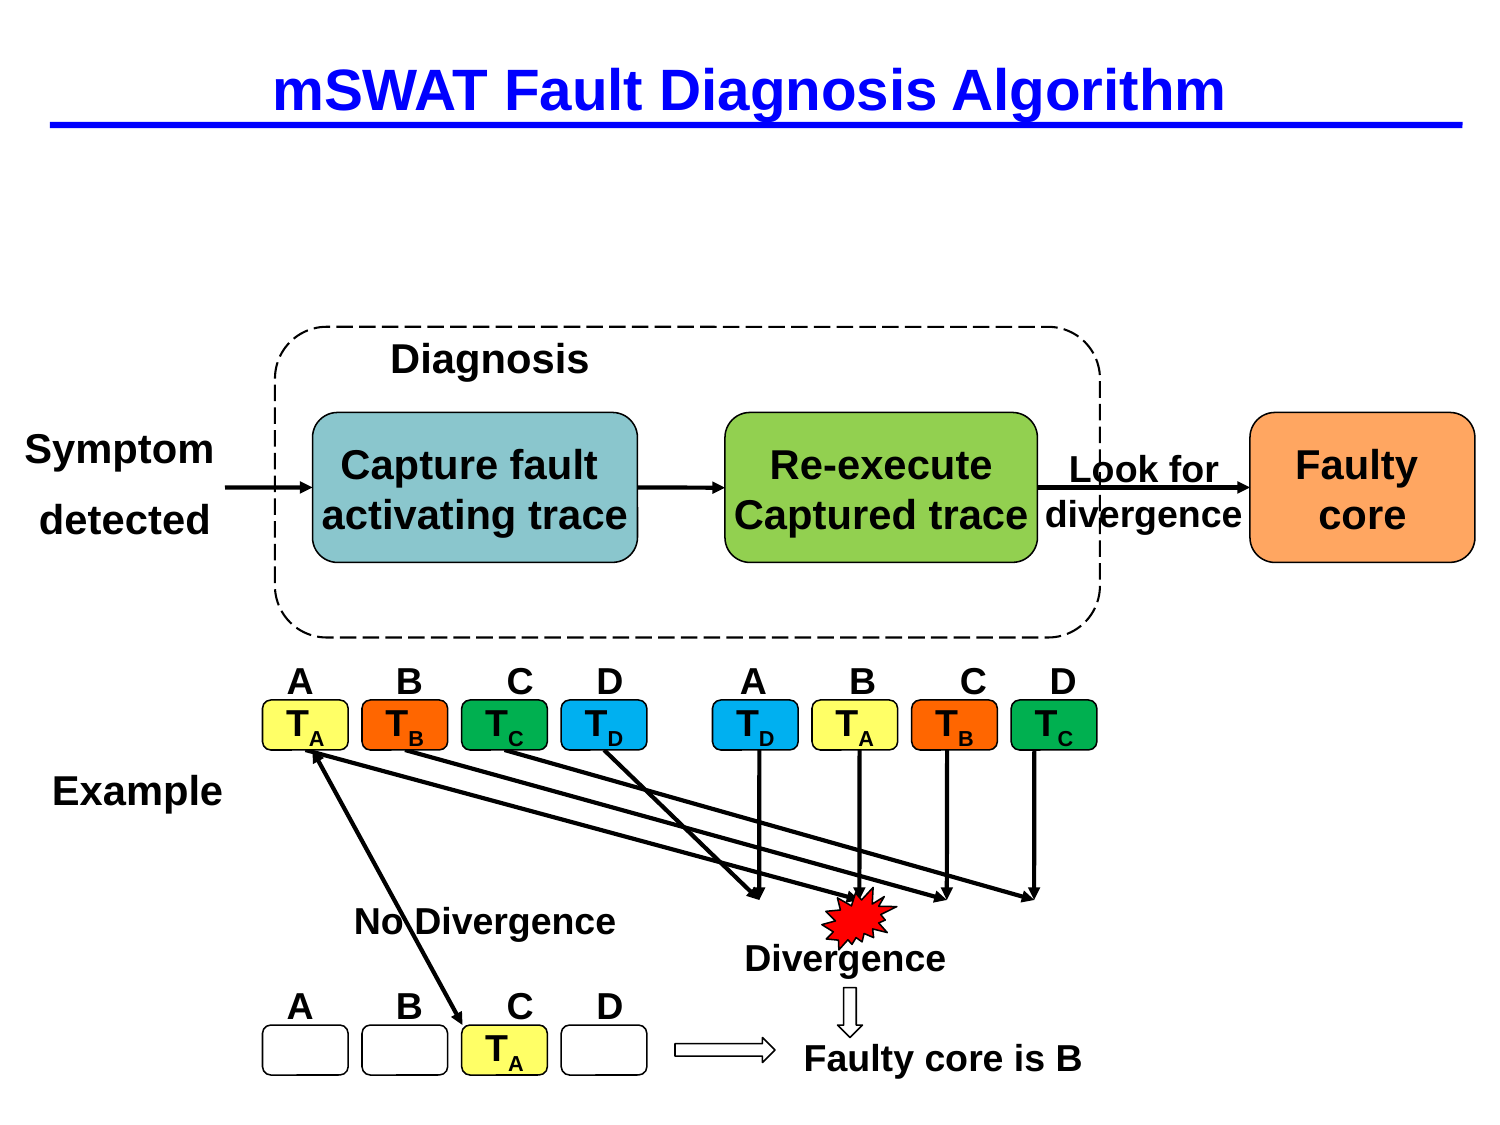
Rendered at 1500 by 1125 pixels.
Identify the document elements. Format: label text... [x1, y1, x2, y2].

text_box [274, 324, 1101, 638]
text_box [262, 749, 698, 1076]
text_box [727, 887, 963, 985]
text_box Symptom detected [0, 412, 269, 553]
text_box Faulty core [1249, 412, 1475, 563]
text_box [262, 649, 698, 749]
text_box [701, 749, 1035, 901]
text_box Example [0, 754, 257, 824]
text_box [674, 987, 1100, 1088]
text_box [712, 649, 1151, 751]
text_box Look for divergence [1104, 437, 1275, 543]
title mSWAT Fault Diagnosis Algorithm [0, 24, 1500, 151]
